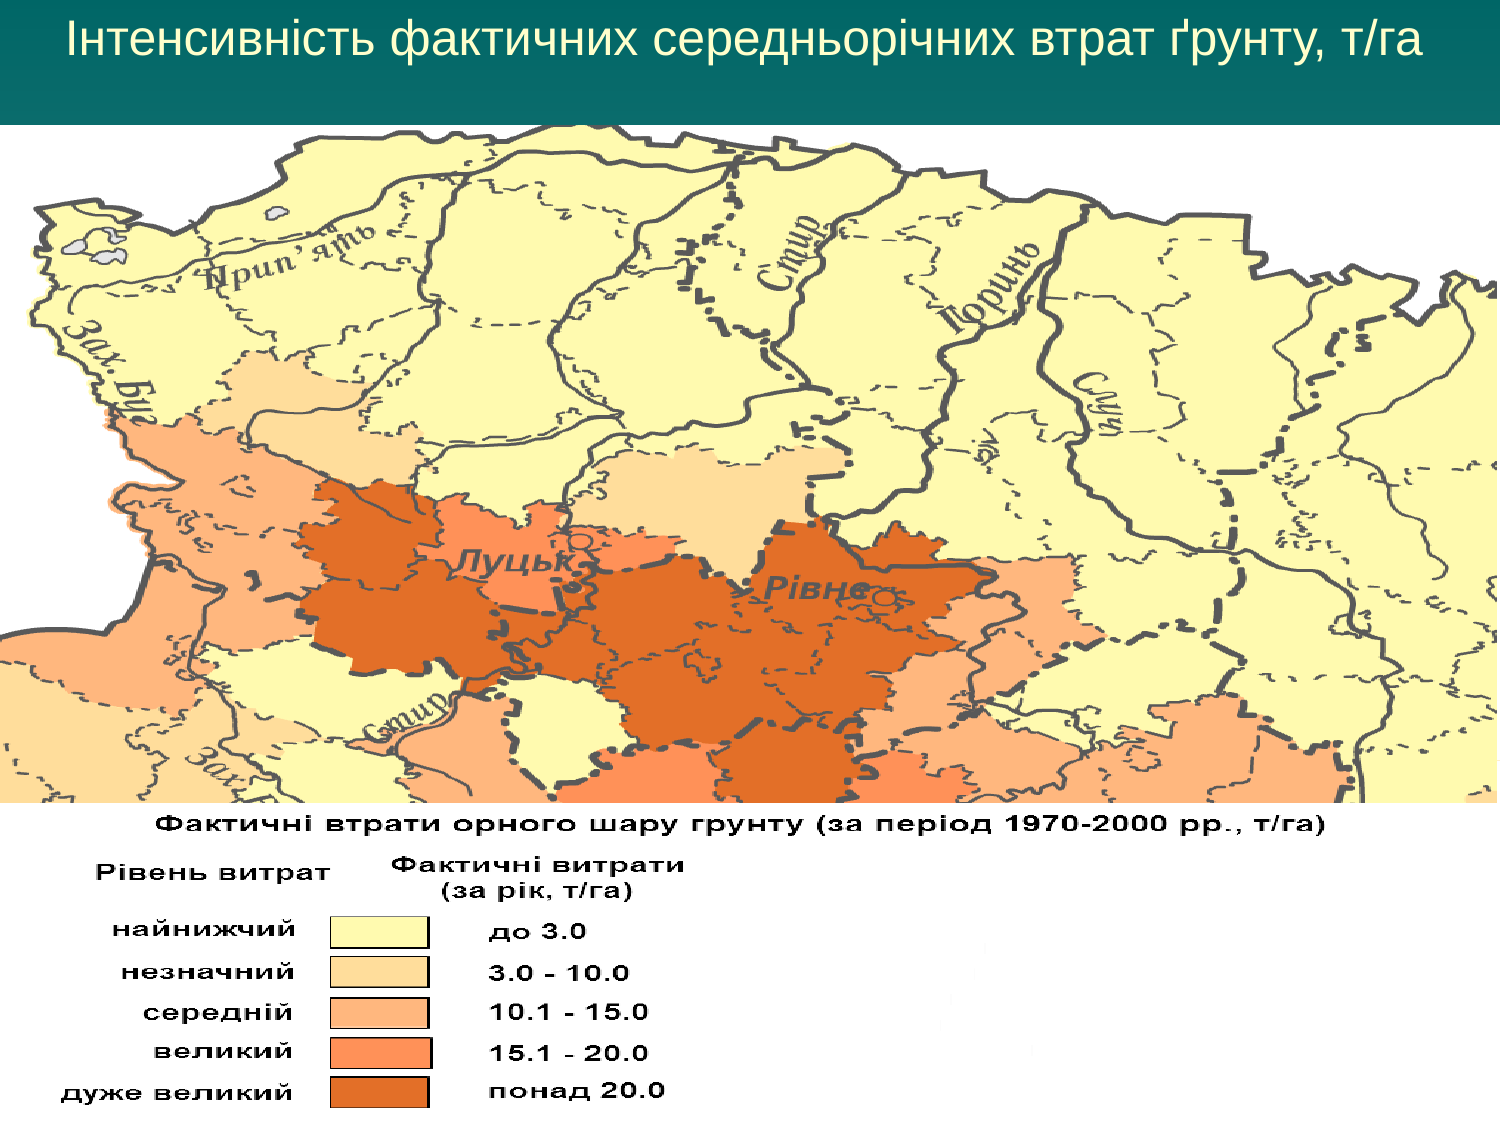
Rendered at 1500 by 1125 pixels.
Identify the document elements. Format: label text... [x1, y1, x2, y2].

picture [0, 125, 1500, 1125]
title Інтенсивність фактичних середньорічних втрат ґрунту, т/га [41, 19, 1447, 102]
